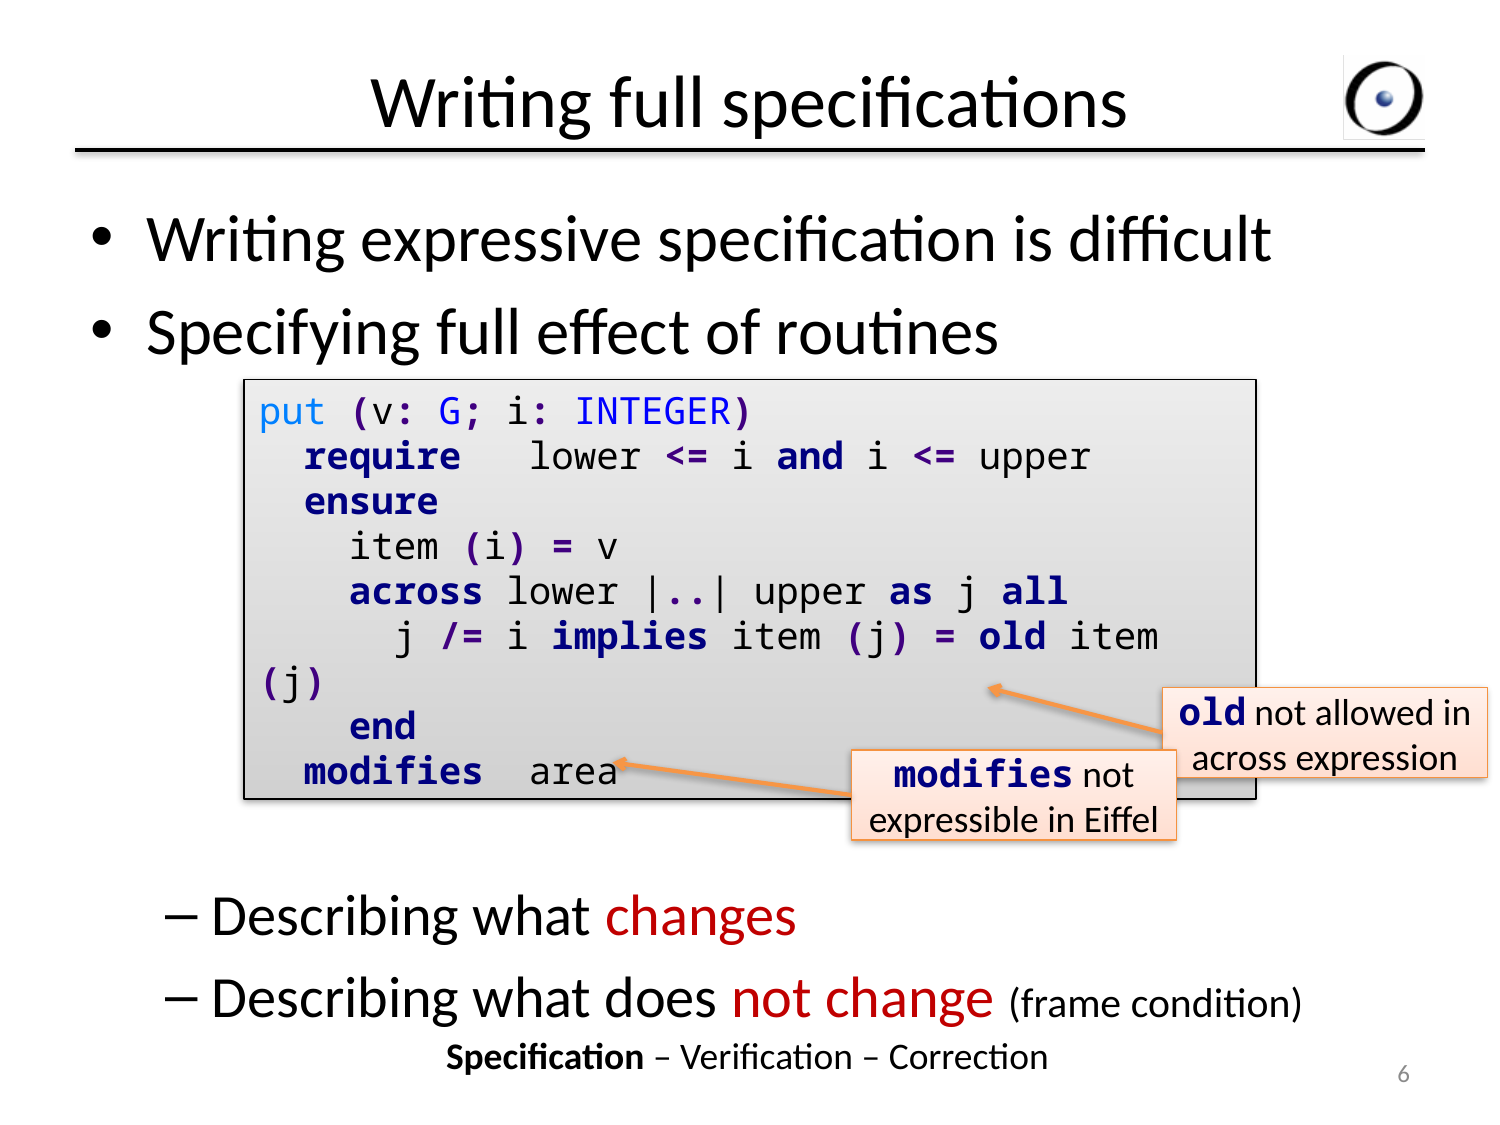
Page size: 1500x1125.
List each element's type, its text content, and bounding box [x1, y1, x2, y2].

list Writing expressive specification is difficult Specifying full effect of routines Describing what changes Describing what does not change (frame condition) [75, 187, 1425, 1005]
text_box modifies not expressible in Eiffel [851, 749, 1177, 841]
title Writing full specifications [75, 45, 1425, 150]
text_box Specification – Verification – Correction [431, 1024, 1069, 1085]
text_box old not allowed in across expression [1162, 687, 1488, 778]
text_box put (v: G; i: INTEGER) require lower <= i and i <= upper ensure item (i) = v across lower |..| upper as j all j /= i implies item (j) = old item (j) end modifies area [243, 379, 1257, 800]
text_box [987, 687, 1163, 733]
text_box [612, 762, 852, 796]
slide_number 6 [1074, 1042, 1425, 1103]
